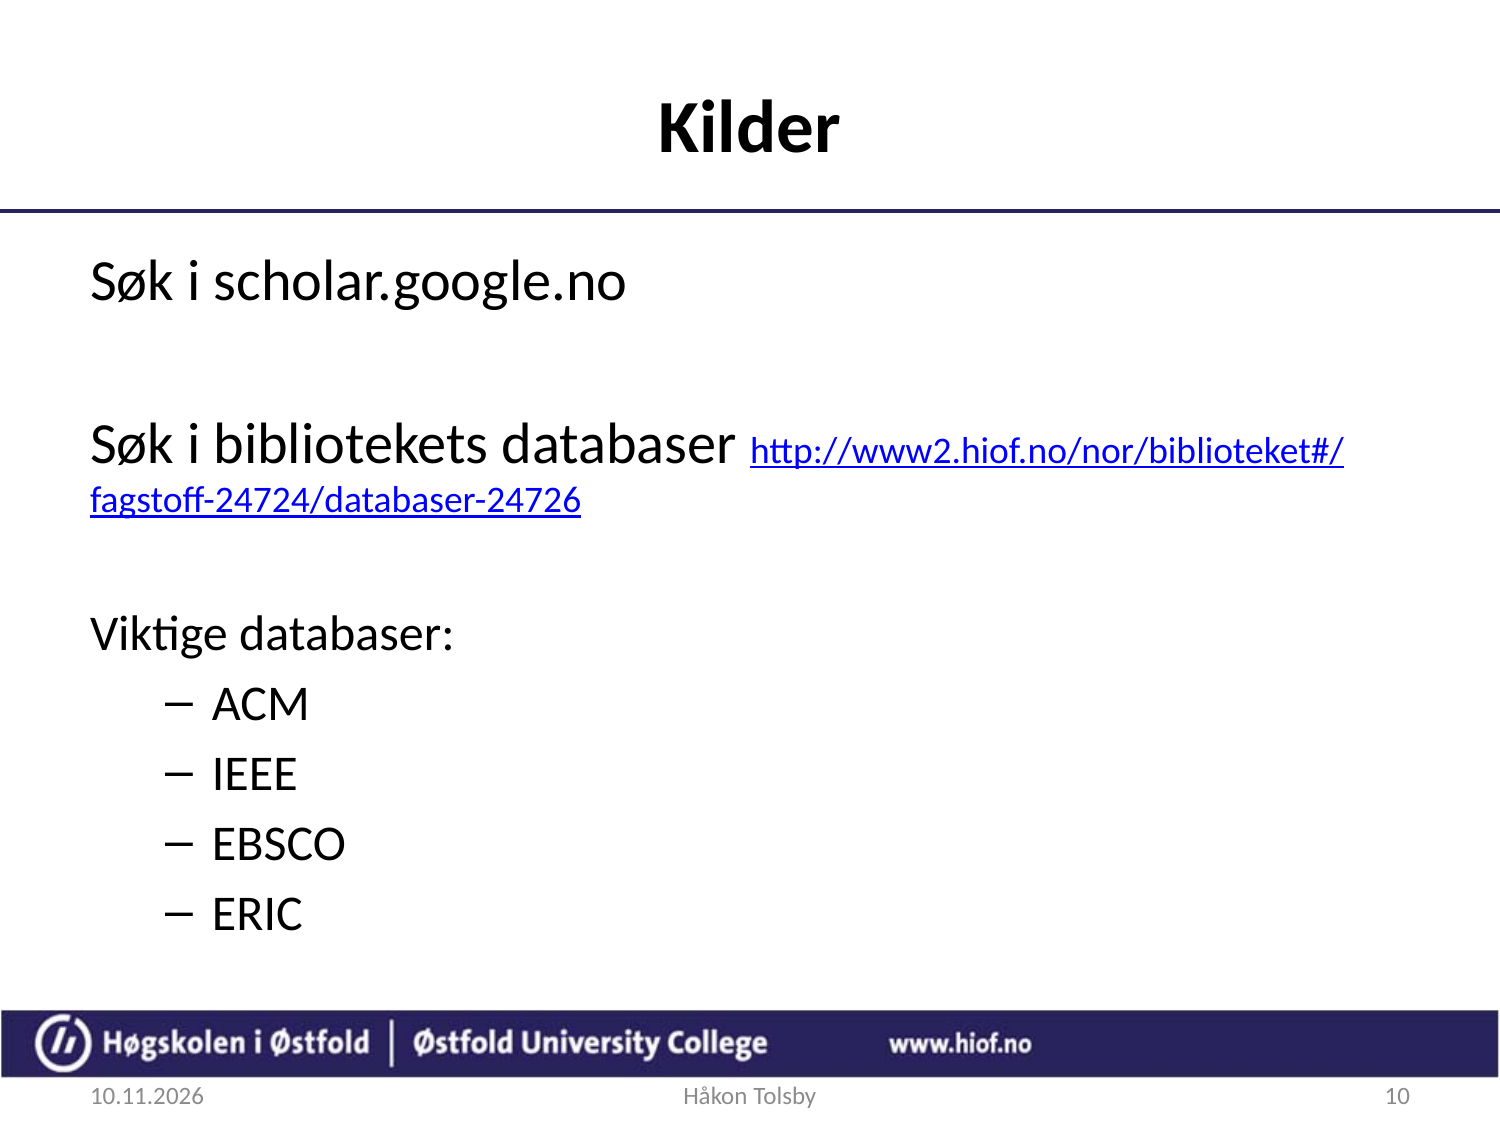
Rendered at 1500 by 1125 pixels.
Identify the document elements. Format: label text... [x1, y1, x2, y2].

slide_number 10 [1074, 1065, 1425, 1125]
list Søk i scholar.google.no Søk i bibliotekets databaser http://www2.hiof.no/nor/biblioteket#/fagstoff-24724/databaser-24726 Viktige databaser: ACM IEEE EBSCO ERIC [75, 234, 1425, 1005]
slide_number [75, 1065, 425, 1125]
picture [0, 1009, 1500, 1079]
title Kilder [75, 45, 1425, 200]
footer Håkon Tolsby [512, 1065, 988, 1125]
